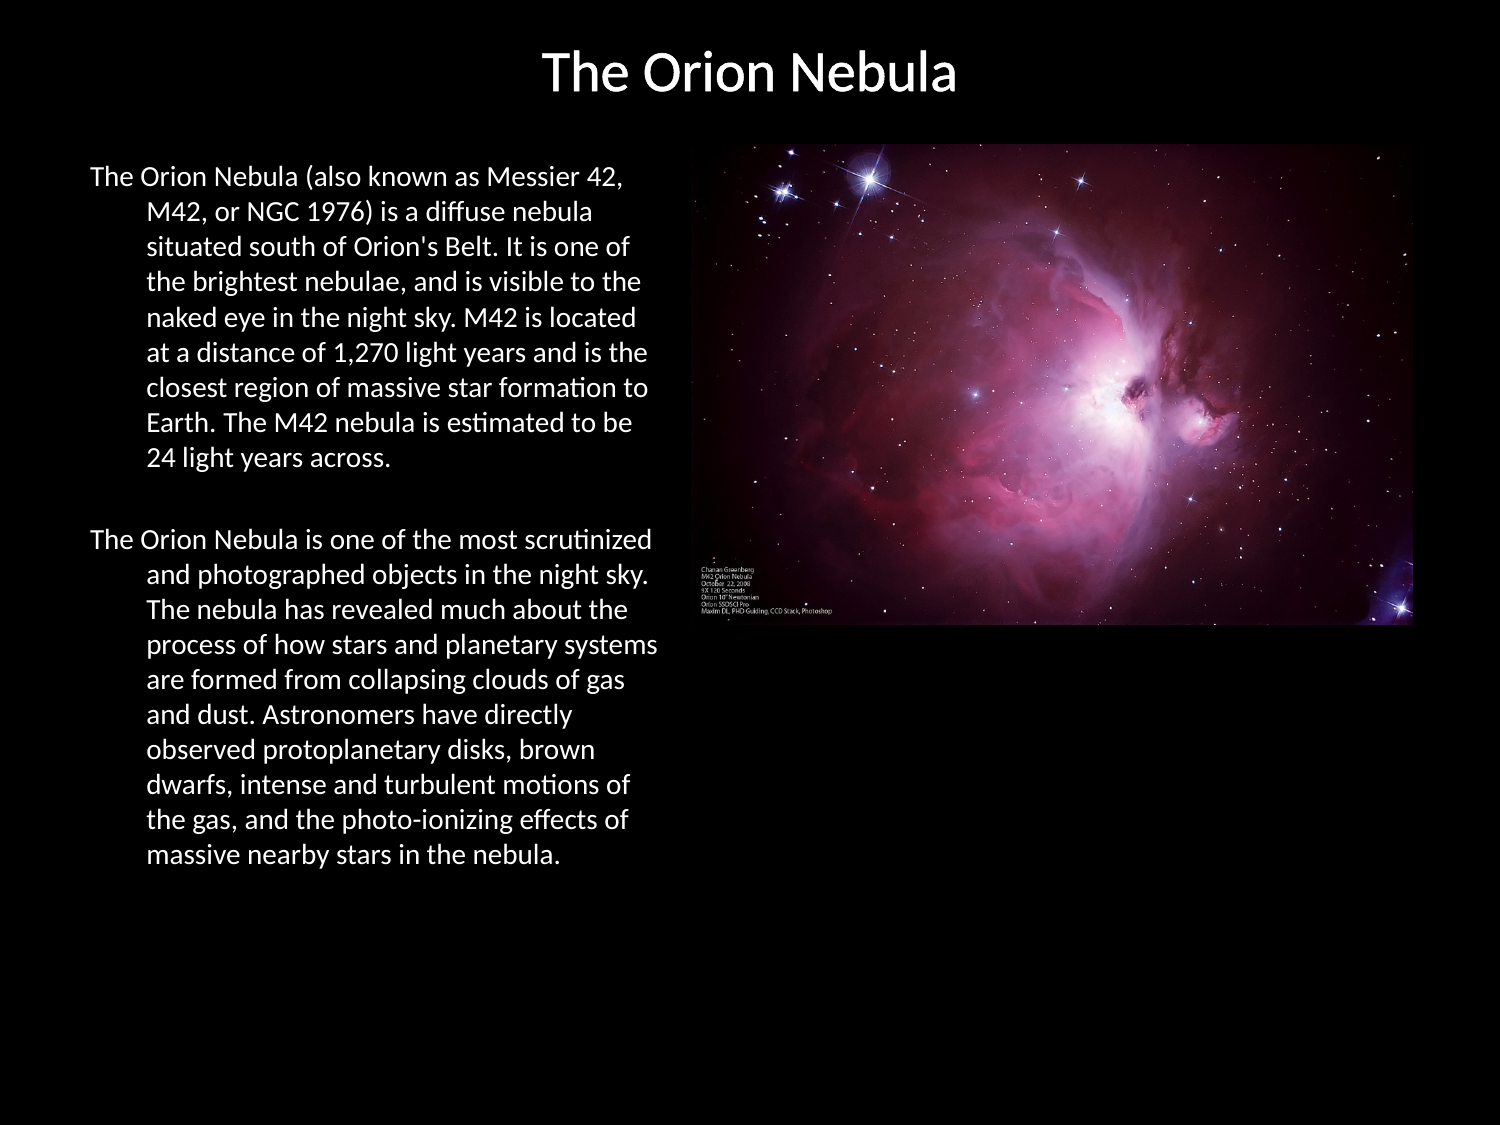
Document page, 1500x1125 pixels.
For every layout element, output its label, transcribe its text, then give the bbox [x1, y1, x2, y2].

picture [691, 144, 1413, 626]
title The Orion Nebula [75, 1, 1425, 134]
list The Orion Nebula (also known as Messier 42, M42, or NGC 1976) is a diffuse nebula situated south of Orion's Belt. It is one of the brightest nebulae, and is visible to the naked eye in the night sky. M42 is located at a distance of 1,270 light years and is the closest region of massive star formation to Earth. The M42 nebula is estimated to be 24 light years across. The Orion Nebula is one of the most scrutinized and photographed objects in the night sky. The nebula has revealed much about the process of how stars and planetary systems are formed from collapsing clouds of gas and dust. Astronomers have directly observed protoplanetary disks, brown dwarfs, intense and turbulent motions of the gas, and the photo-ionizing effects of massive nearby stars in the nebula. [75, 149, 675, 1093]
